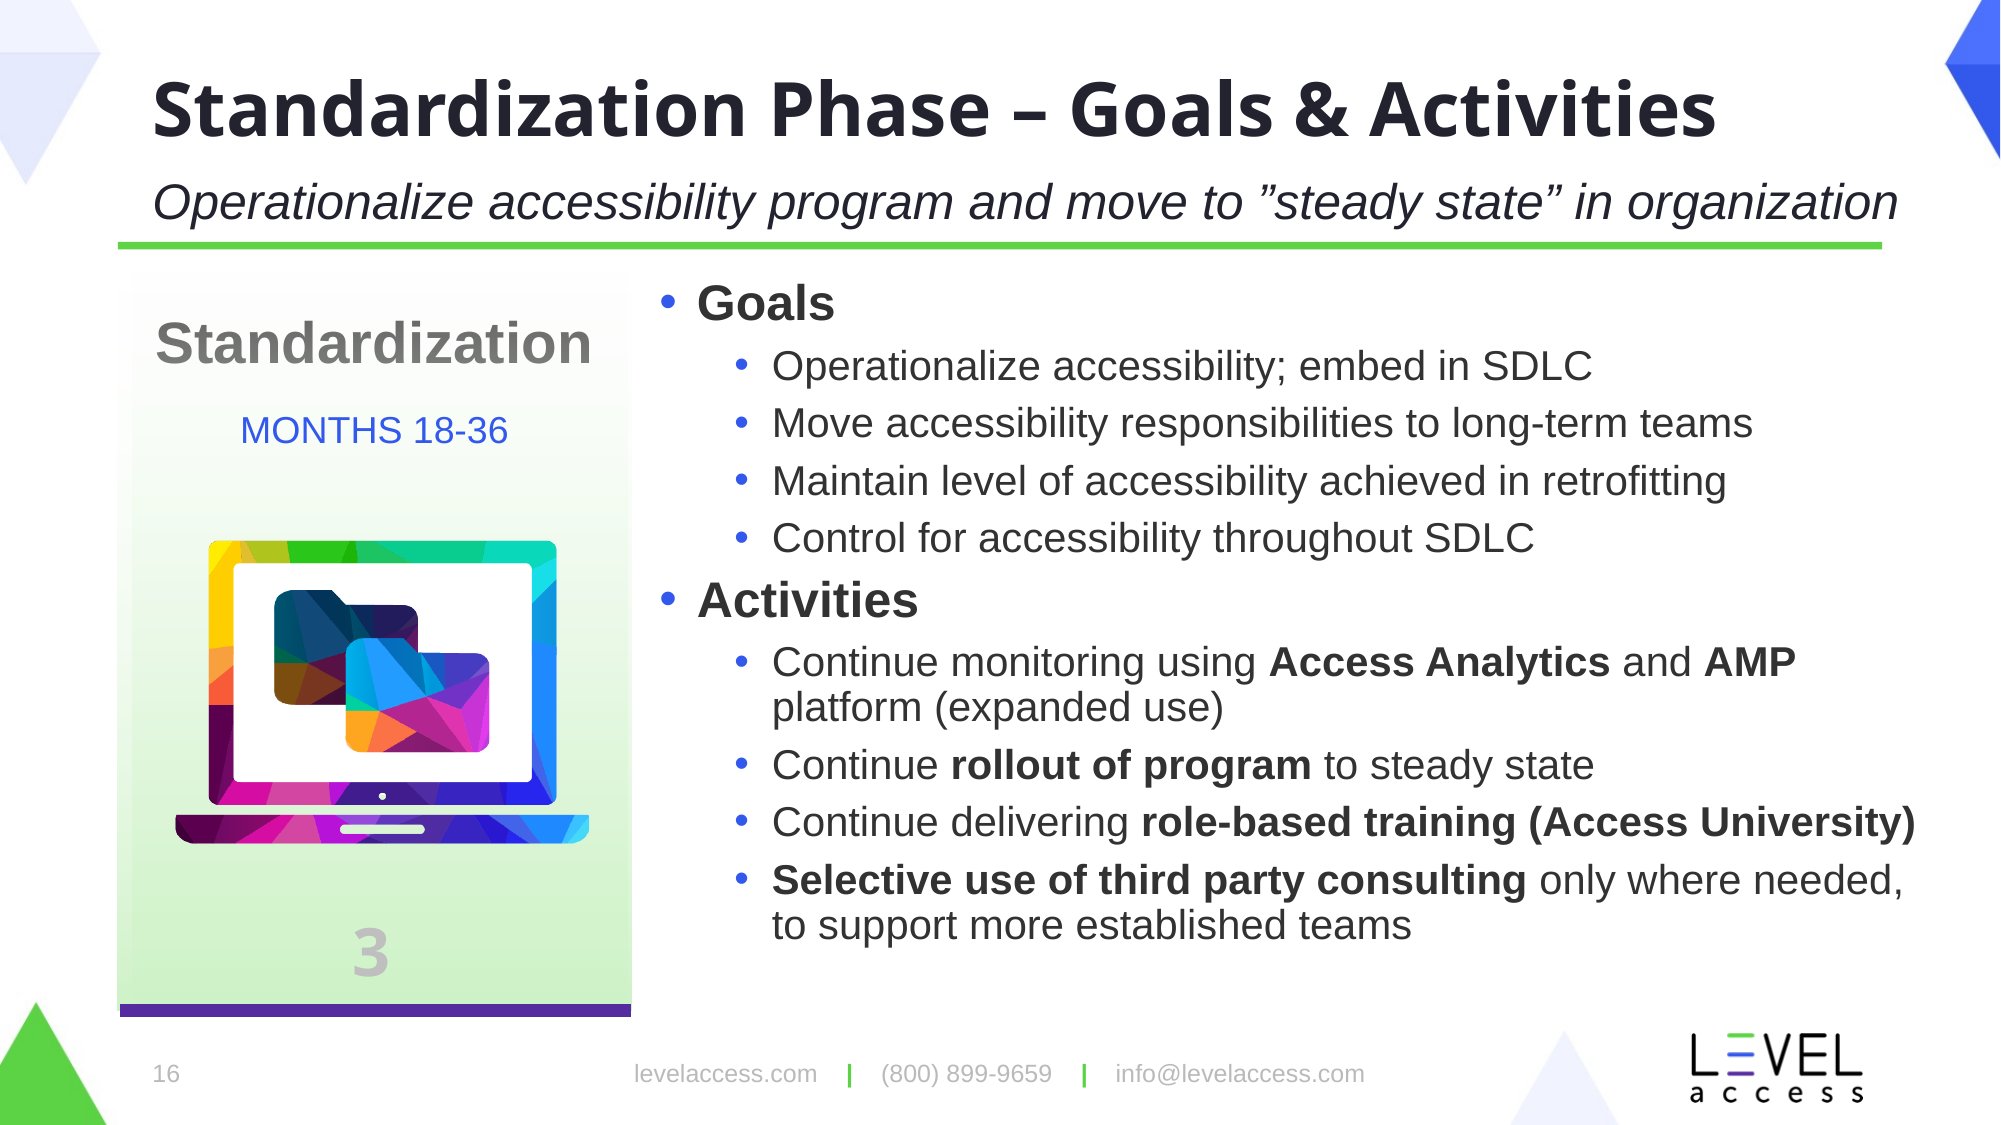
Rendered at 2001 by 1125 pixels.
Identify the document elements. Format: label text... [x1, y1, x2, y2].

footer levelaccess.com | (800) 899-9659 | info@levelaccess.com [613, 1042, 1386, 1103]
subtitle Operationalize accessibility program and move to ”steady state” in organization [137, 152, 2000, 255]
picture [0, 0, 2001, 1125]
title Standardization Phase – Goals & Activities [137, 59, 1933, 152]
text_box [117, 269, 632, 1011]
slide_number 16 [137, 1042, 588, 1103]
list Goals Operationalize accessibility; embed in SDLC Move accessibility responsibilities to long-term teams Maintain level of accessibility achieved in retrofitting Control for accessibility throughout SDLC Activities Continue monitoring using Access Analytics and AMP platform (expanded use) Continue rollout of program to steady state Continue delivering role-based training (Access University) Selective use of third party consulting only where needed, to support more established teams [644, 270, 1933, 1001]
